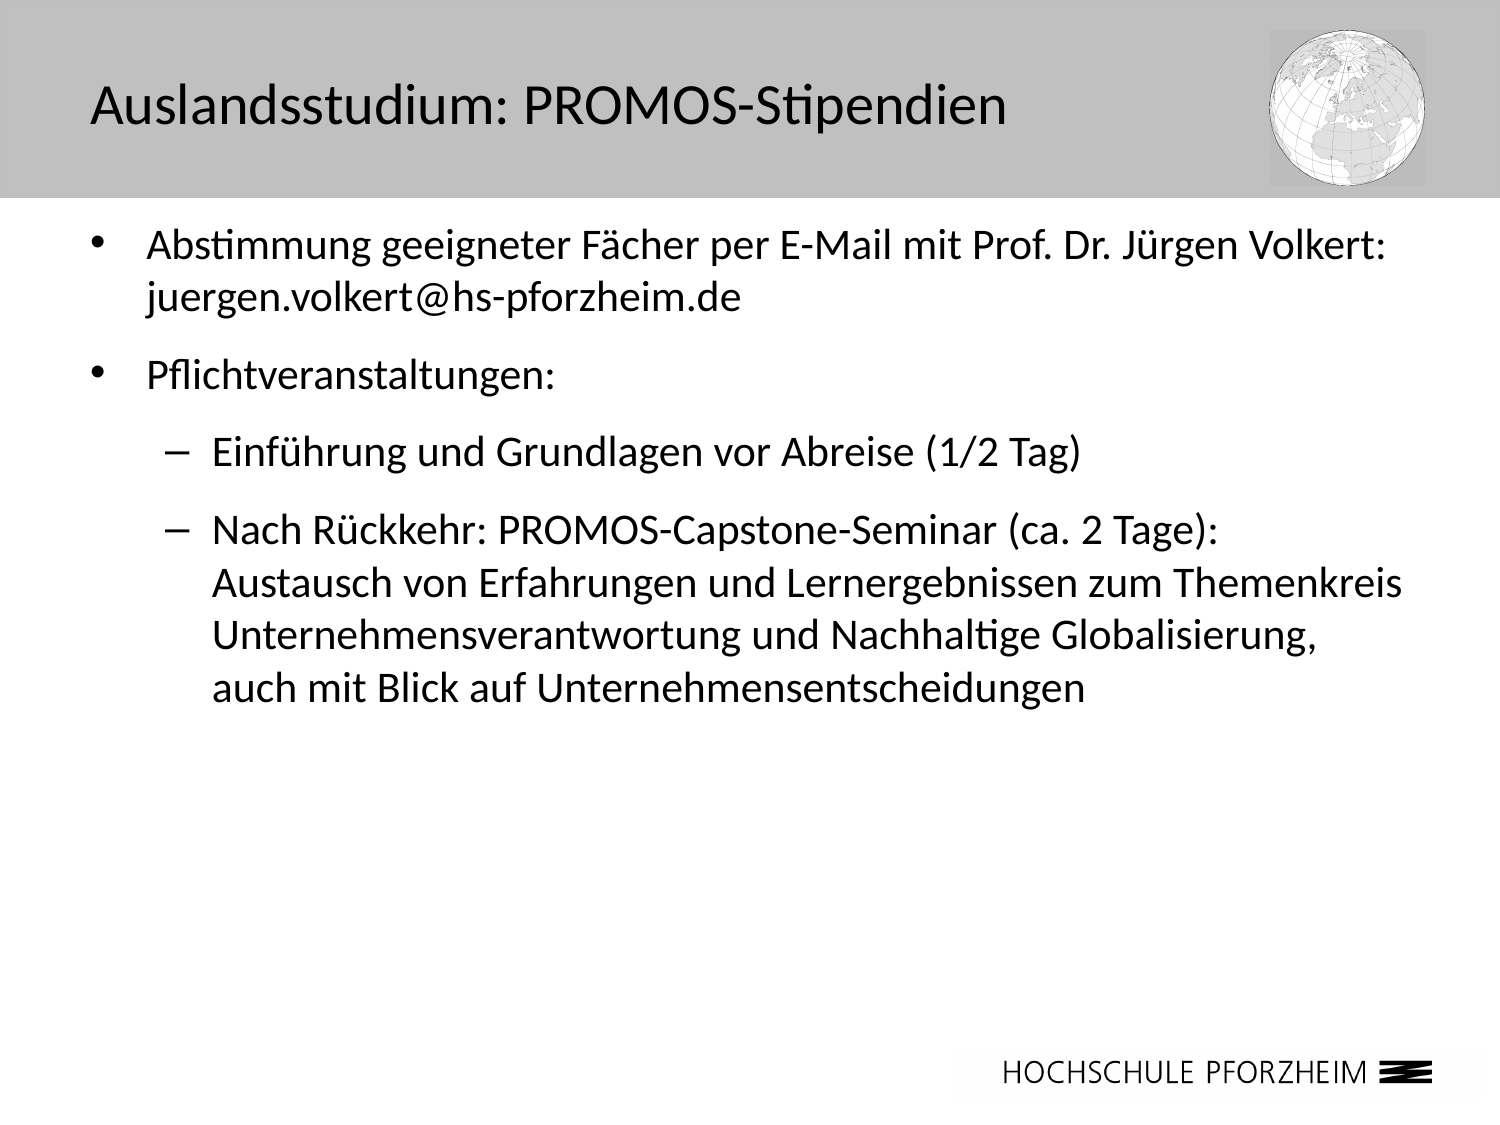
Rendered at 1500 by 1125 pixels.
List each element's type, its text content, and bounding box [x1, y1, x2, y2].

title Auslandsstudium: PROMOS-Stipendien [75, 7, 1425, 195]
picture [950, 1046, 1483, 1098]
list Abstimmung geeigneter Fächer per E-Mail mit Prof. Dr. Jürgen Volkert: juergen.volkert@hs-pforzheim.de Pflichtveranstaltungen: Einführung und Grundlagen vor Abreise (1/2 Tag) Nach Rückkehr: PROMOS-Capstone-Seminar (ca. 2 Tage): Austausch von Erfahrungen und Lernergebnissen zum Themenkreis Unternehmensverantwortung und Nachhaltige Globalisierung, auch mit Blick auf Unternehmensentscheidungen [75, 208, 1425, 1010]
